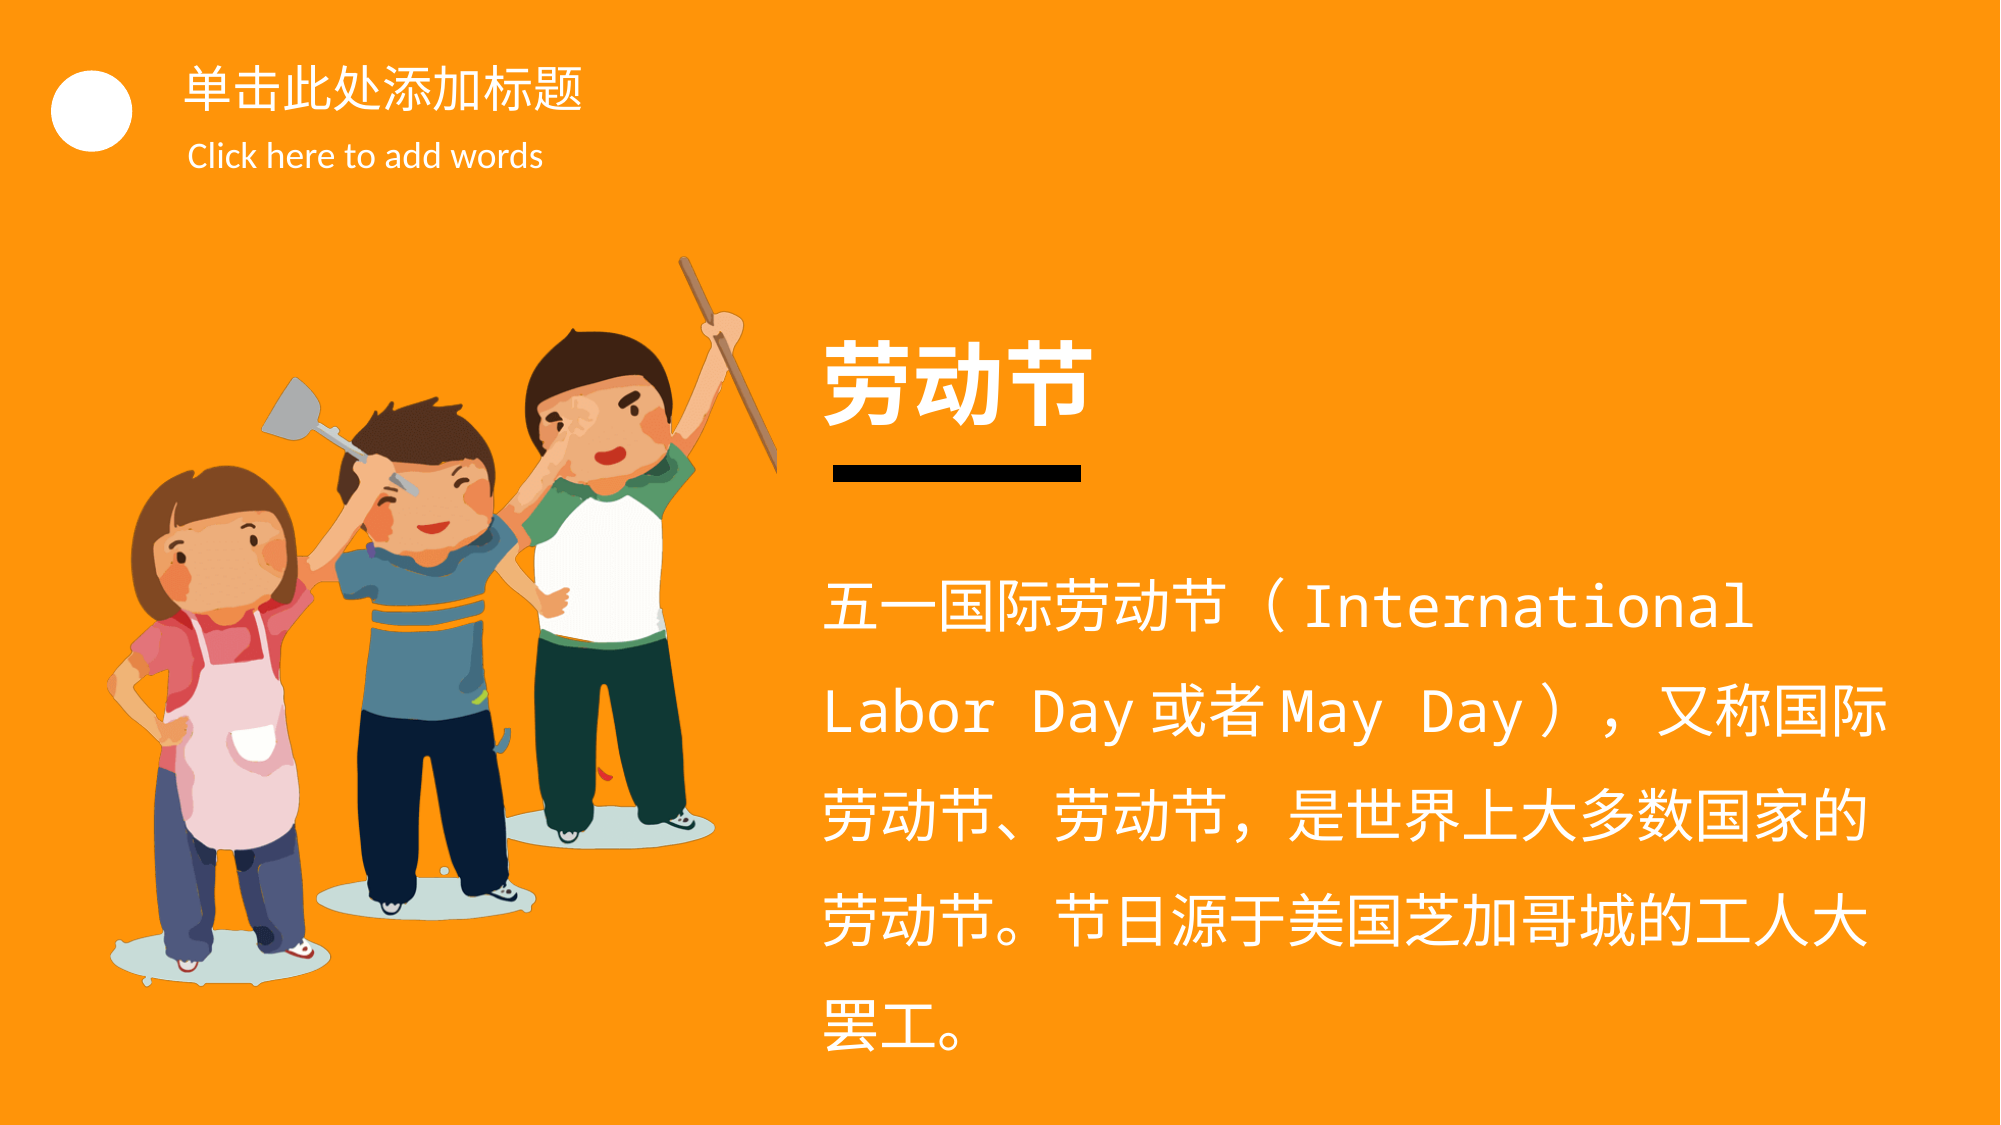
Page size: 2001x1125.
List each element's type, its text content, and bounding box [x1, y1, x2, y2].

text_box Click here to add words [172, 123, 768, 184]
text_box 单击此处添加标题 [168, 50, 687, 126]
picture [3, 242, 777, 1075]
text_box [833, 465, 1081, 482]
text_box 五一国际劳动节（International Labor Day或者May Day），又称国际劳动节、劳动节，是世界上大多数国家的劳动节。节日源于美国芝加哥城的工人大罢工。 [806, 526, 1909, 1067]
text_box [49, 69, 134, 153]
text_box 劳动节 [806, 319, 1432, 445]
